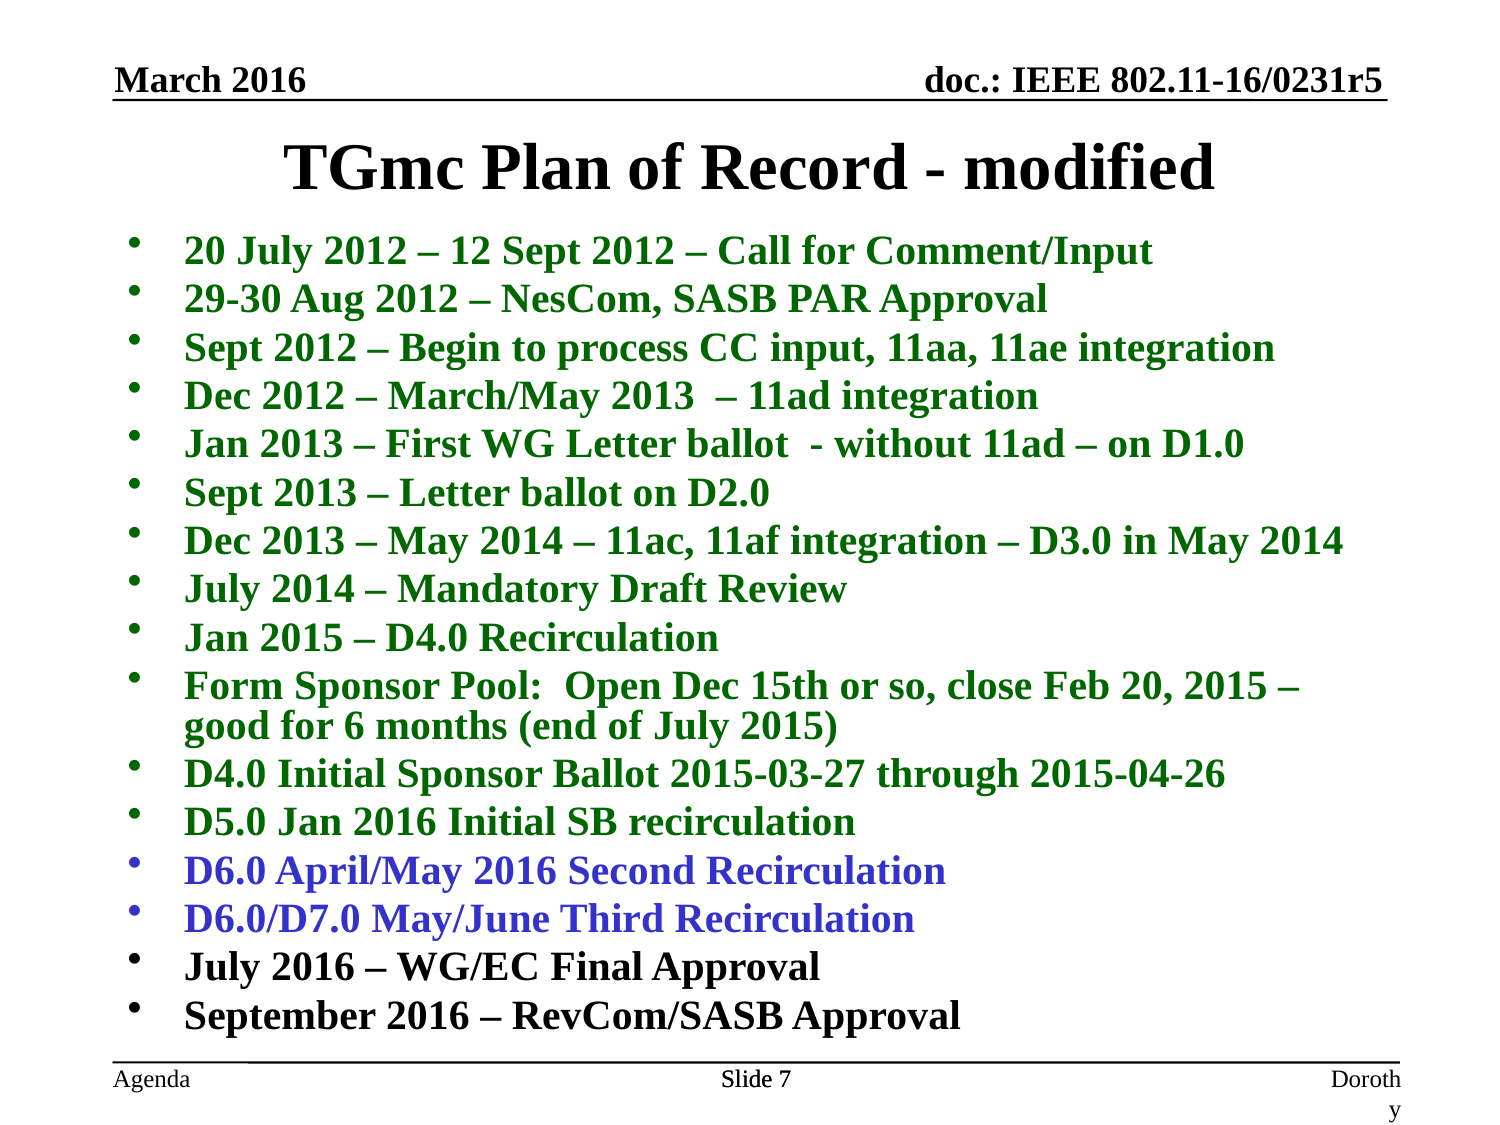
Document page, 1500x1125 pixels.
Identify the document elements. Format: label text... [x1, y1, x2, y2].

text_box Slide 7 [675, 1080, 838, 1093]
list 20 July 2012 – 12 Sept 2012 – Call for Comment/Input 29-30 Aug 2012 – NesCom, SASB PAR Approval Sept 2012 – Begin to process CC input, 11aa, 11ae integration Dec 2012 – March/May 2013 – 11ad integration Jan 2013 – First WG Letter ballot - without 11ad – on D1.0 Sept 2013 – Letter ballot on D2.0 Dec 2013 – May 2014 – 11ac, 11af integration – D3.0 in May 2014 July 2014 – Mandatory Draft Review Jan 2015 – D4.0 Recirculation Form Sponsor Pool: Open Dec 15th or so, close Feb 20, 2015 –good for 6 months (end of July 2015) D4.0 Initial Sponsor Ballot 2015-03-27 through 2015-04-26 D5.0 Jan 2016 Initial SB recirculation D6.0 April/May 2016 Second Recirculation D6.0/D7.0 May/June Third Recirculation July 2016 – WG/EC Final Approval September 2016 – RevCom/SASB Approval [112, 224, 1388, 1080]
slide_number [114, 54, 425, 75]
footer Dorothy Stanley, HPE [1325, 1062, 1402, 1093]
title TGmc Plan of Record - modified [112, 75, 1388, 224]
